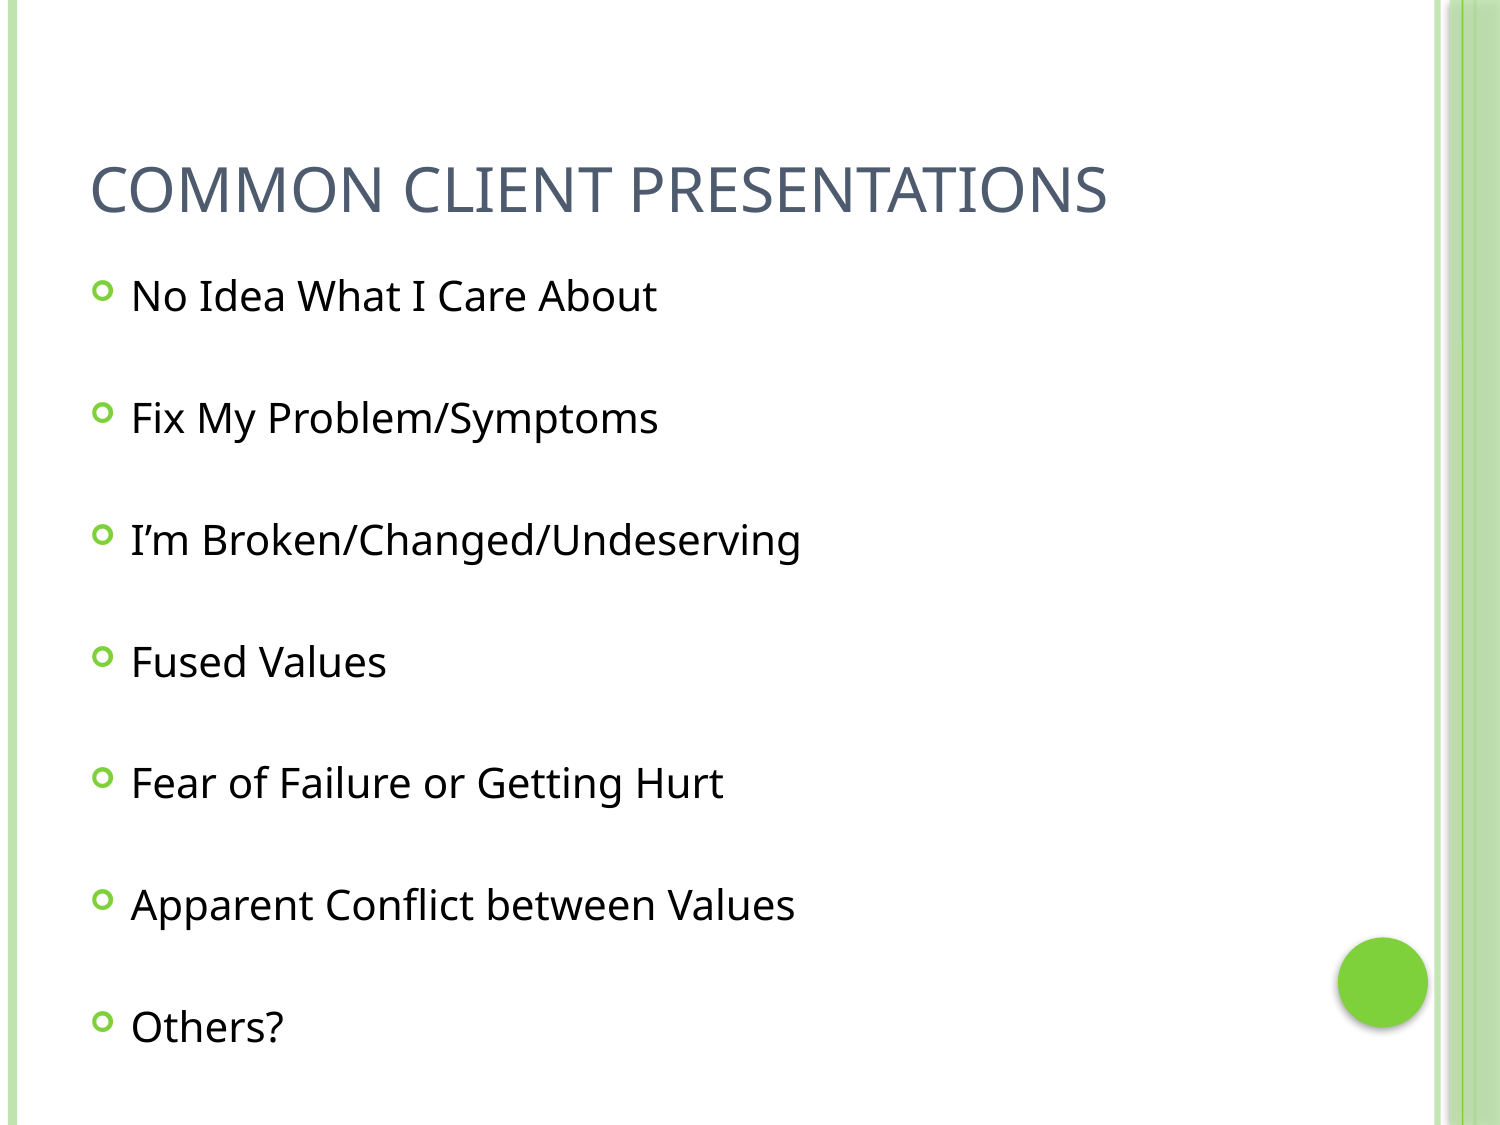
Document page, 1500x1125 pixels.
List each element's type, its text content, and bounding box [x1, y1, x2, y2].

title Common Client Presentations [75, 45, 1300, 233]
list No Idea What I Care About Fix My Problem/Symptoms I’m Broken/Changed/Undeserving Fused Values Fear of Failure or Getting Hurt Apparent Conflict between Values Others? [75, 262, 1300, 1062]
